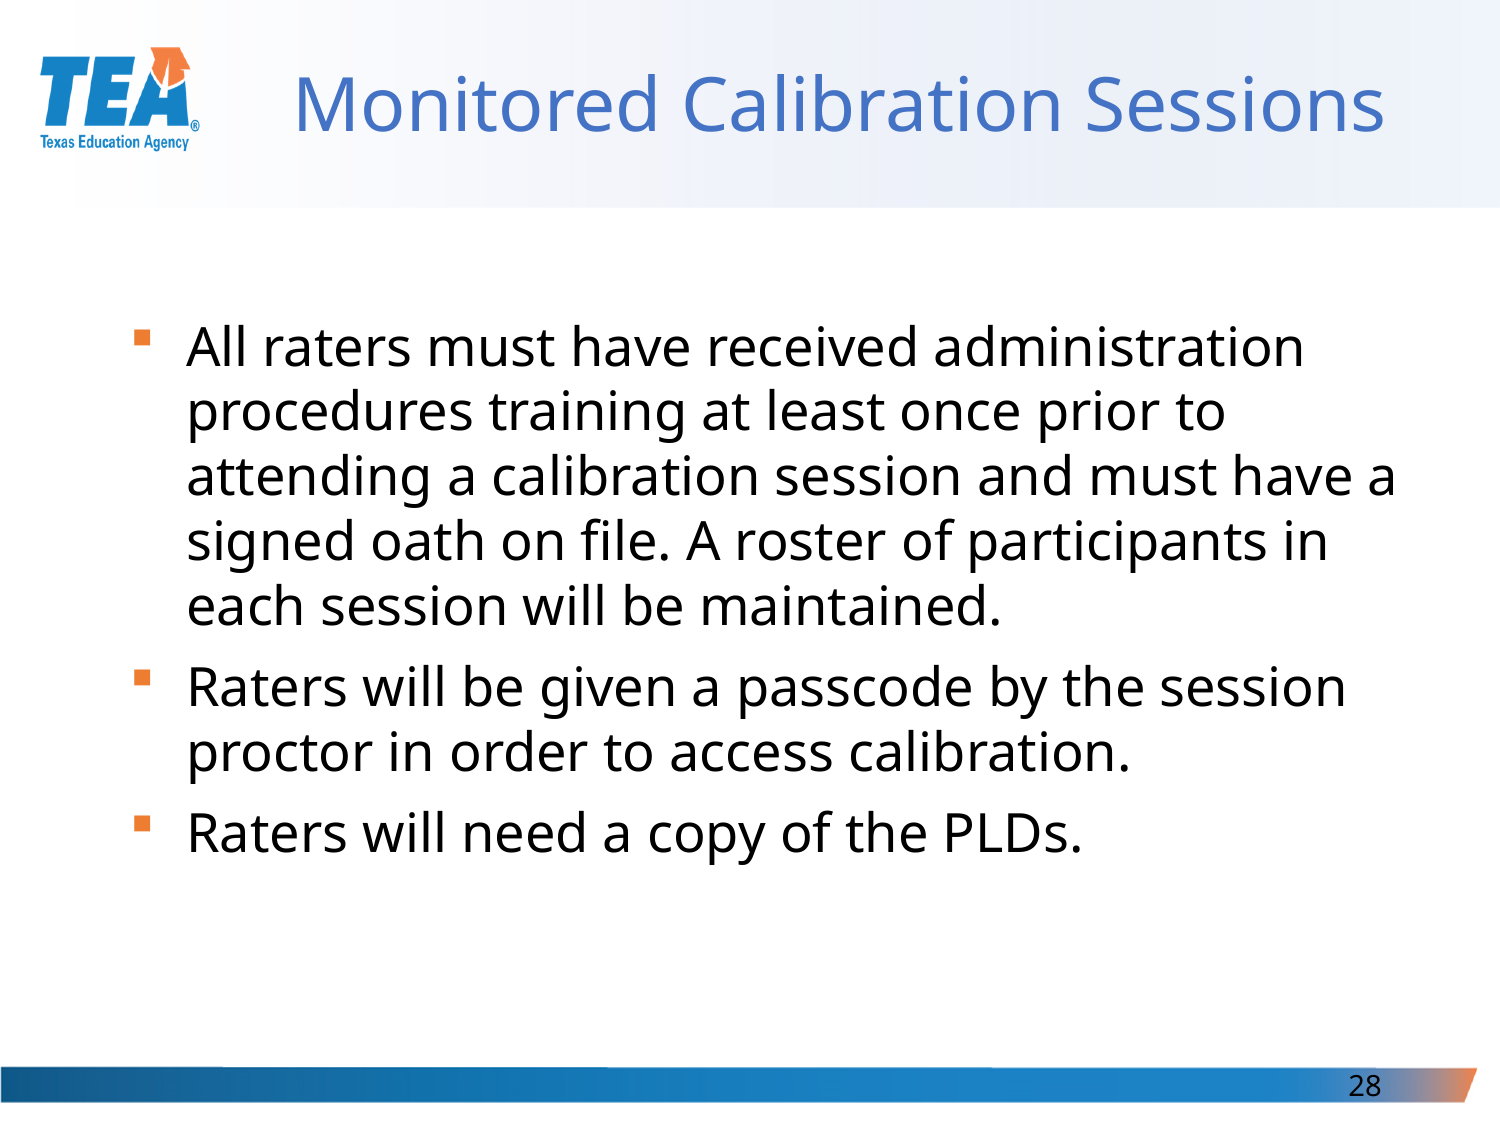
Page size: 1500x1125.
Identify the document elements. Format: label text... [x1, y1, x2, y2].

title Monitored Calibration Sessions [90, 47, 1500, 167]
picture [0, 0, 1500, 1125]
slide_number 28 [1059, 1071, 1397, 1103]
list All raters must have received administration procedures training at least once prior to attending a calibration session and must have a signed oath on file. A roster of participants in each session will be maintained. Raters will be given a passcode by the session proctor in order to access calibration. Raters will need a copy of the PLDs. [114, 228, 1458, 1049]
